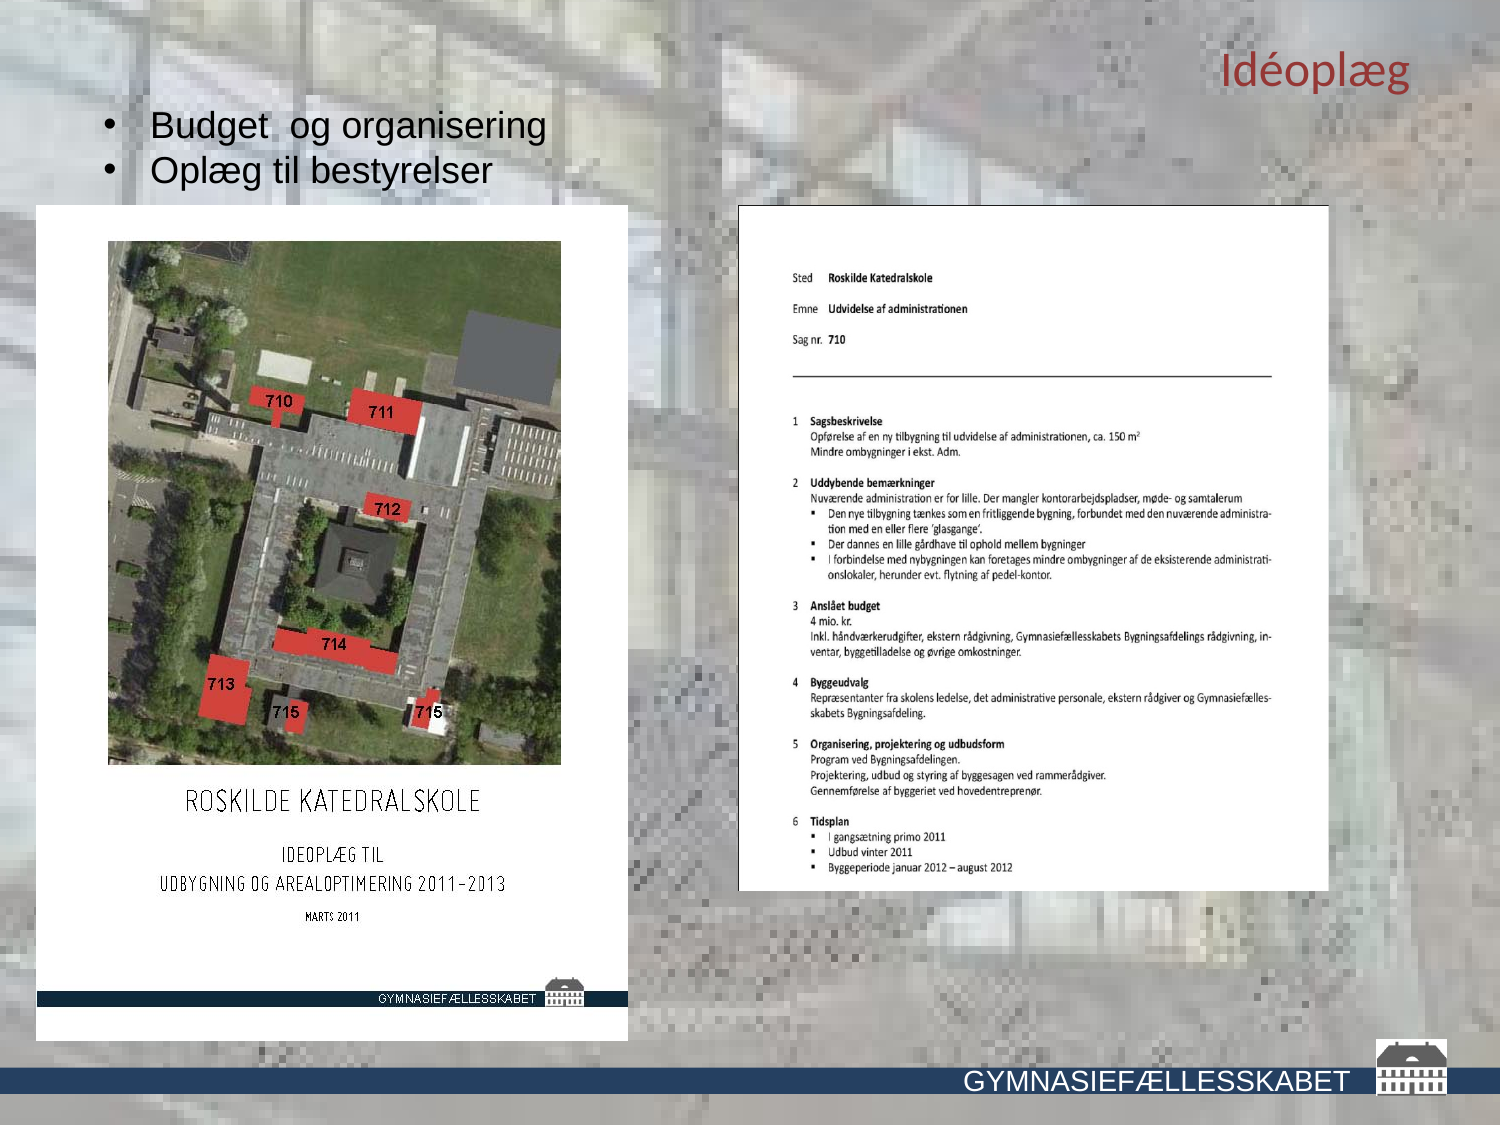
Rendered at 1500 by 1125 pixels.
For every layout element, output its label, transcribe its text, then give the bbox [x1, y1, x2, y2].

picture [0, 0, 1500, 1125]
text_box Idéoplæg [640, 29, 1500, 185]
text_box Budget og organisering Oplæg til bestyrelser [88, 93, 609, 199]
text_box [632, 267, 1106, 1010]
